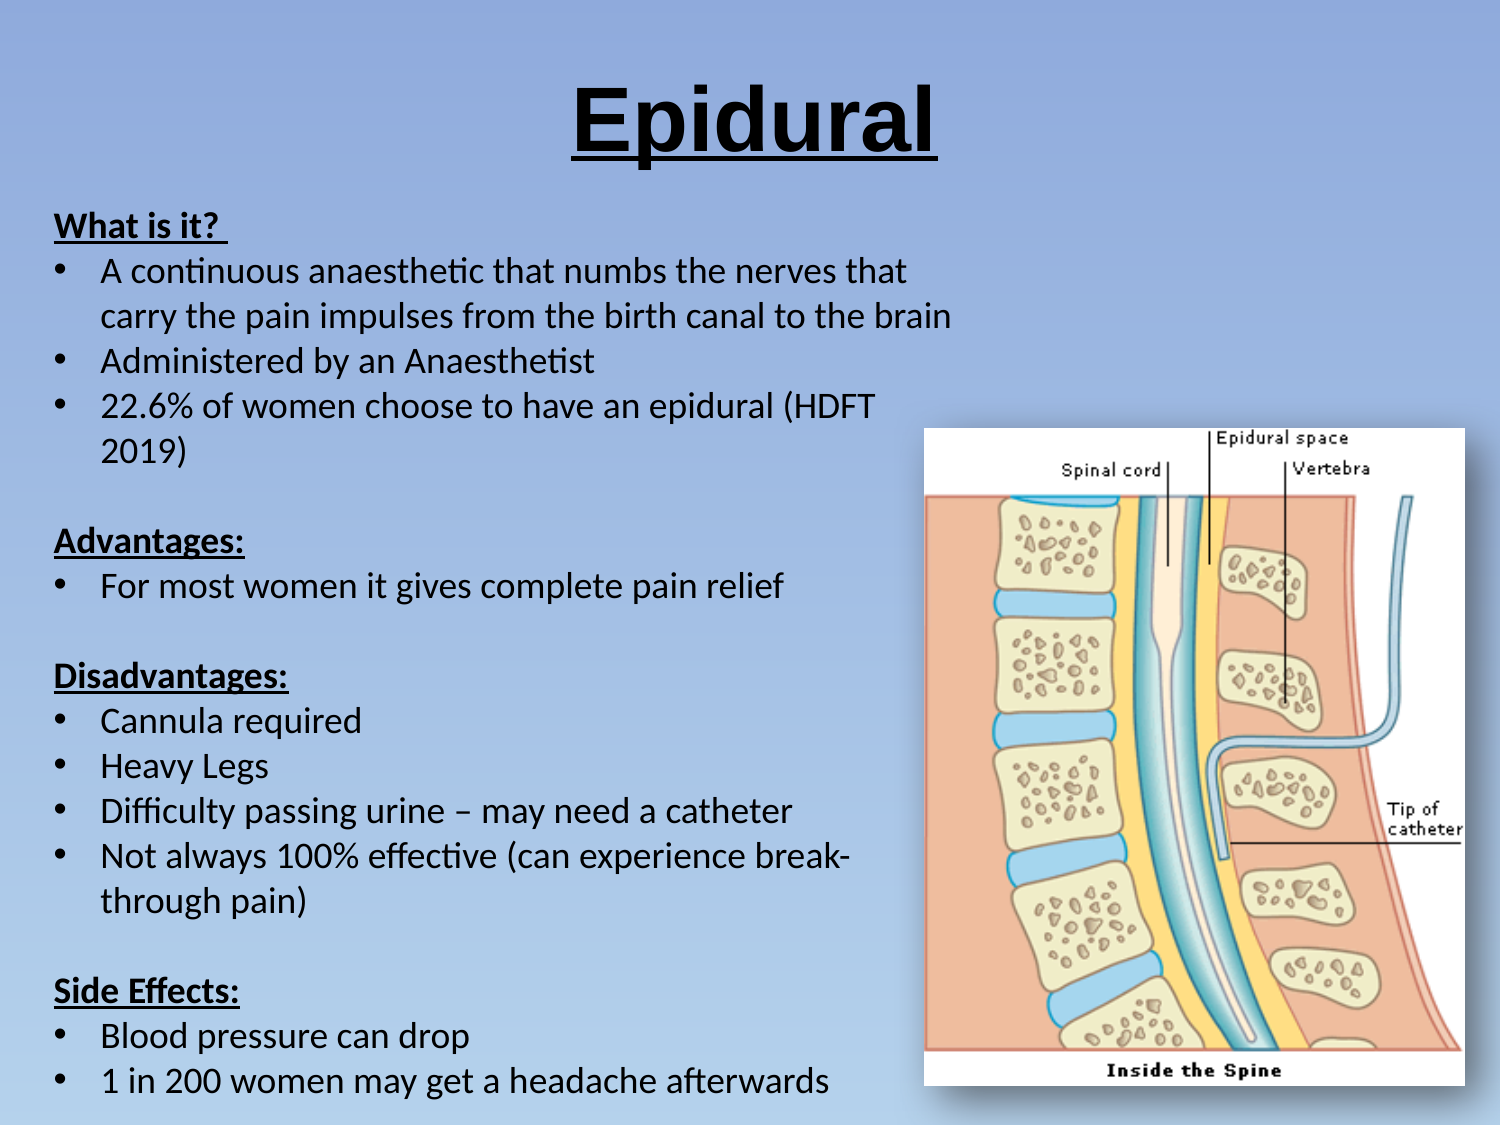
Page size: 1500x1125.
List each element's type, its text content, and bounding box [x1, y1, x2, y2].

text_box What is it? A continuous anaesthetic that numbs the nerves that carry the pain impulses from the birth canal to the brain Administered by an Anaesthetist 22.6% of women choose to have an epidural (HDFT 2019) Advantages: For most women it gives complete pain relief Disadvantages: Cannula required Heavy Legs Difficulty passing urine – may need a catheter Not always 100% effective (can experience break-through pain) Side Effects: Blood pressure can drop 1 in 200 women may get a headache afterwards [38, 193, 982, 1109]
picture [924, 428, 1465, 1086]
title Epidural [106, 12, 1400, 231]
